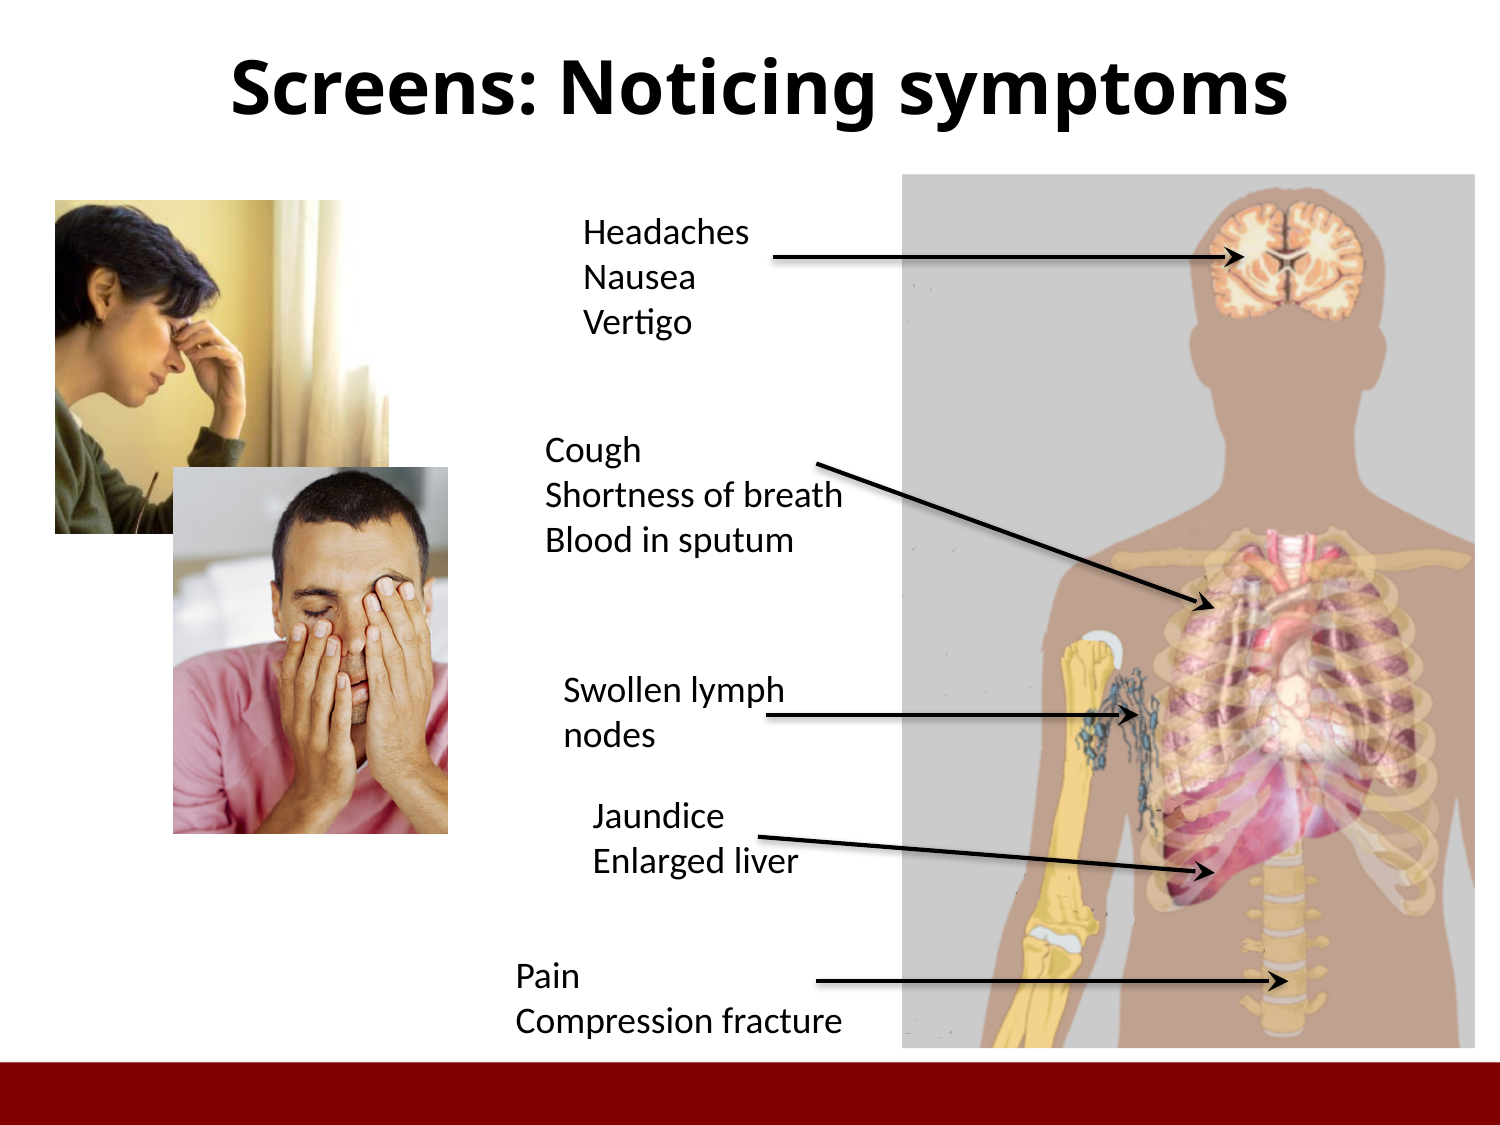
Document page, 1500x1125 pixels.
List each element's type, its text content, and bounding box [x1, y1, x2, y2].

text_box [55, 200, 448, 834]
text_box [815, 463, 1216, 609]
text_box Jaundice Enlarged liver [577, 783, 815, 889]
text_box Cough Shortness of breath Blood in sputum [530, 417, 860, 567]
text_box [757, 836, 1216, 874]
text_box Swollen lymph nodes [548, 658, 801, 763]
picture [902, 174, 1475, 1049]
text_box Headaches Nausea Vertigo [568, 199, 765, 349]
title Screens: Noticing symptoms [3, 0, 1500, 178]
text_box Pain Compression fracture [500, 944, 859, 1049]
